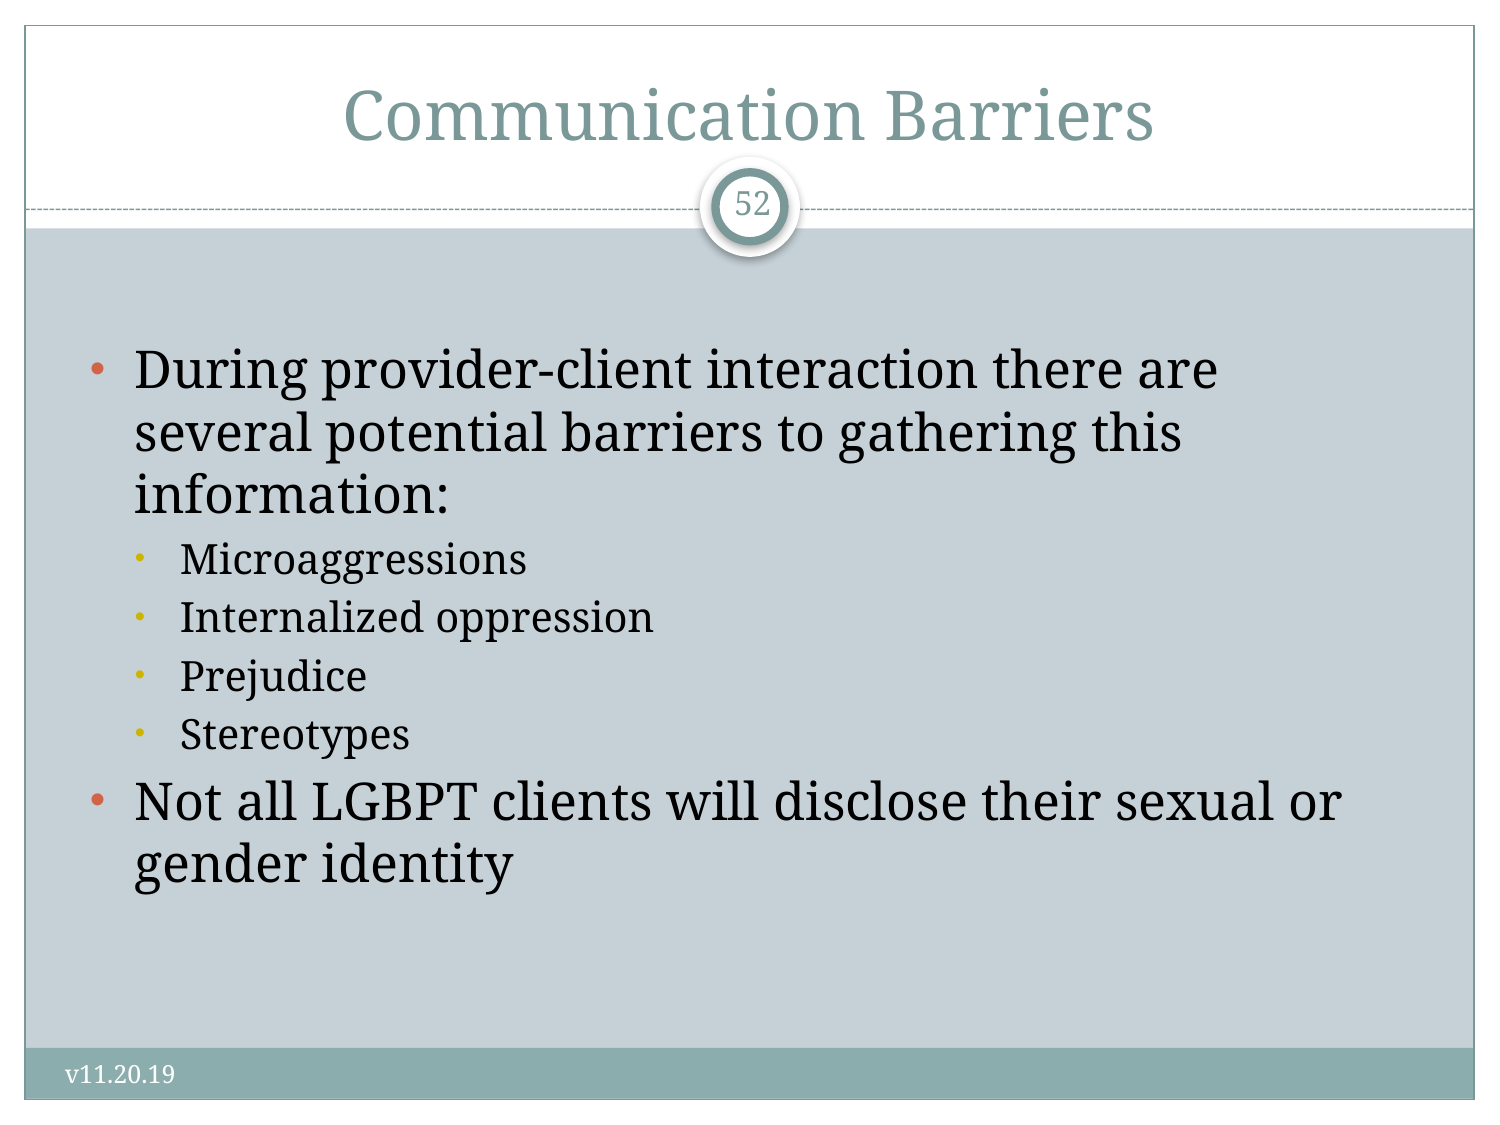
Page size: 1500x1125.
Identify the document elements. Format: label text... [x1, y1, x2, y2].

title Communication Barriers [49, 37, 1450, 162]
footer v11.20.19 [50, 1051, 638, 1112]
slide_number 52 [715, 168, 791, 241]
list During provider-client interaction there are several potential barriers to gathering this information: Microaggressions Internalized oppression Prejudice Stereotypes Not all LGBPT clients will disclose their sexual or gender identity [75, 224, 1425, 1005]
